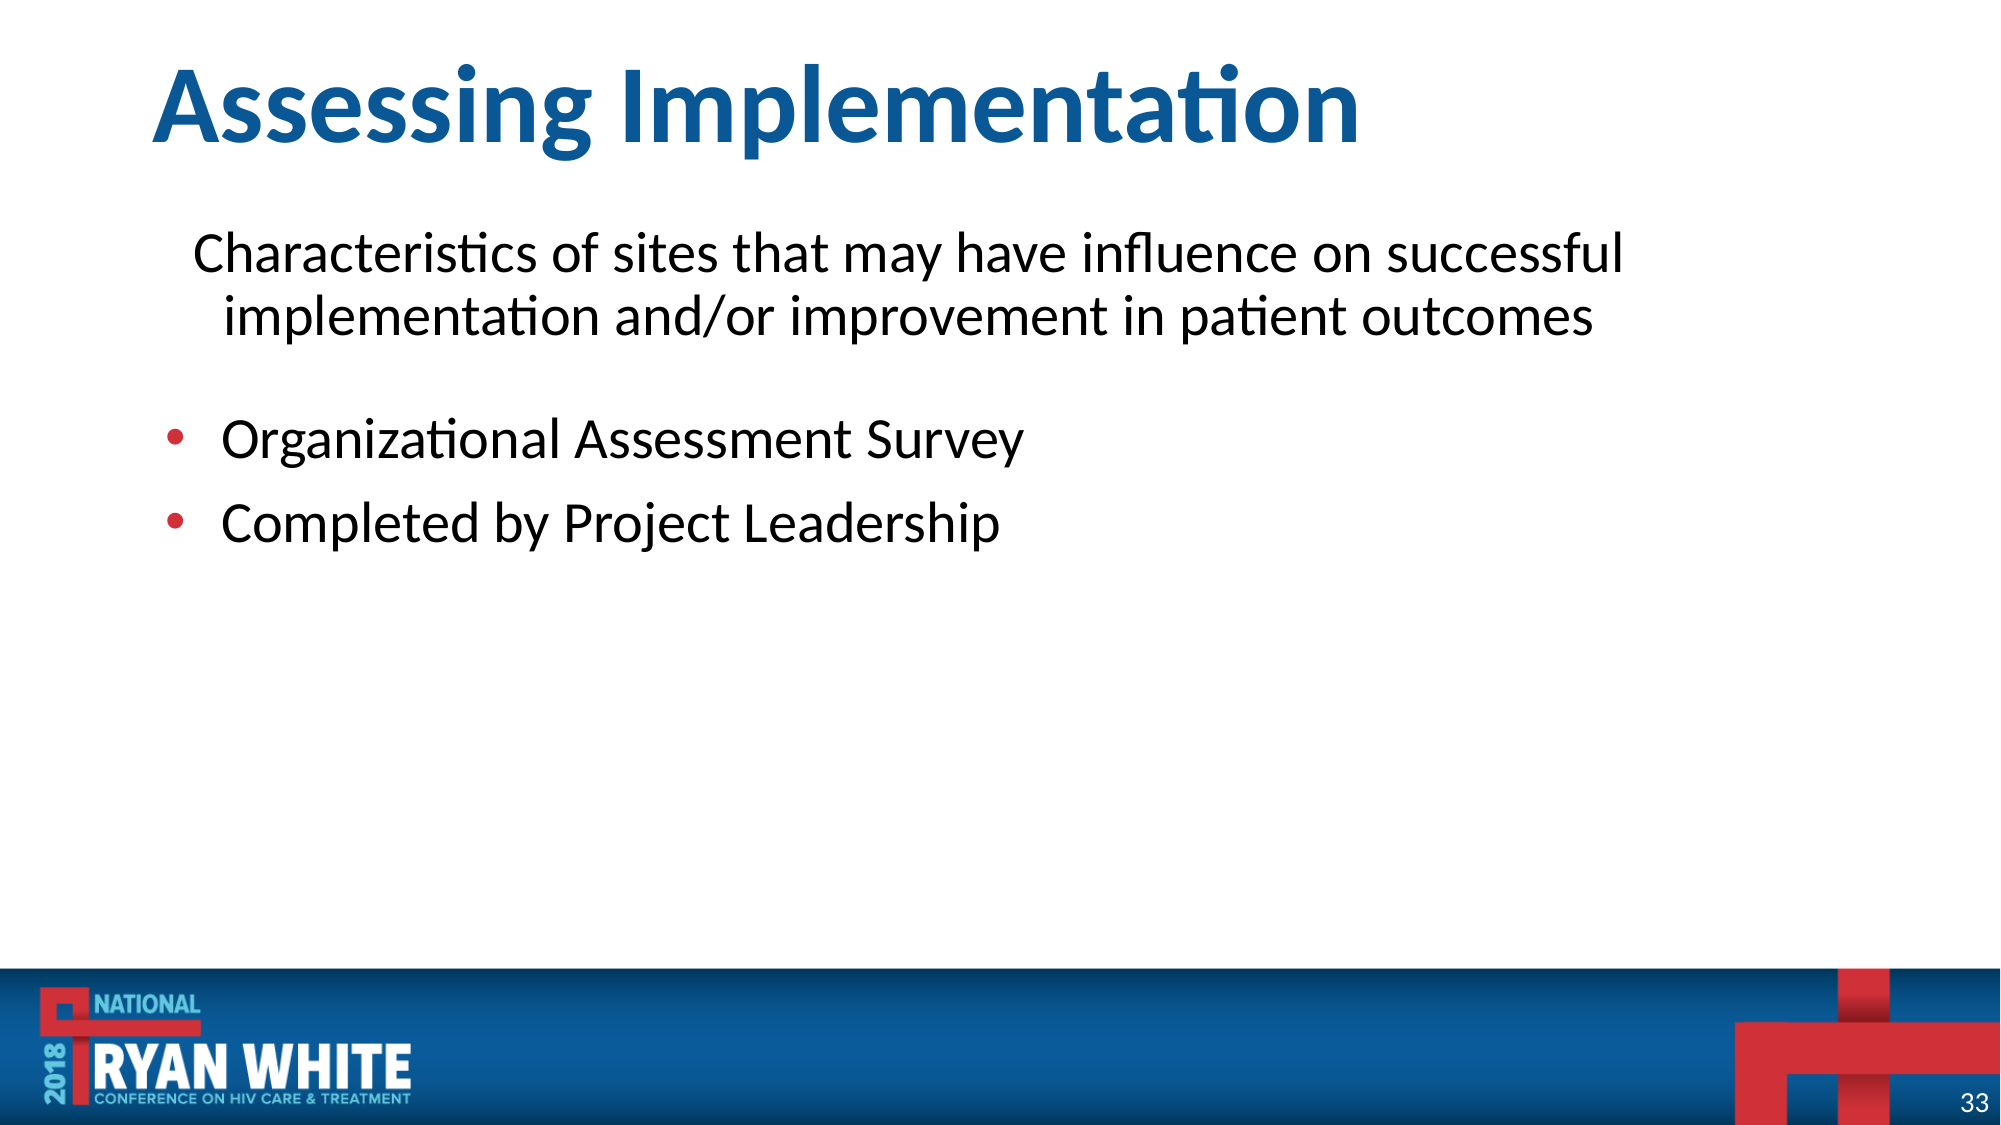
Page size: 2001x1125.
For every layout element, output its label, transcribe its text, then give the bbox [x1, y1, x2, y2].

slide_number 33 [1789, 1070, 2000, 1125]
picture [0, 0, 2001, 1125]
list Characteristics of sites that may have influence on successful implementation and/or improvement in patient outcomes [109, 214, 1710, 402]
list Organizational Assessment Survey Completed by Project Leadership [150, 402, 1316, 757]
title Assessing Implementation [137, 38, 1863, 175]
